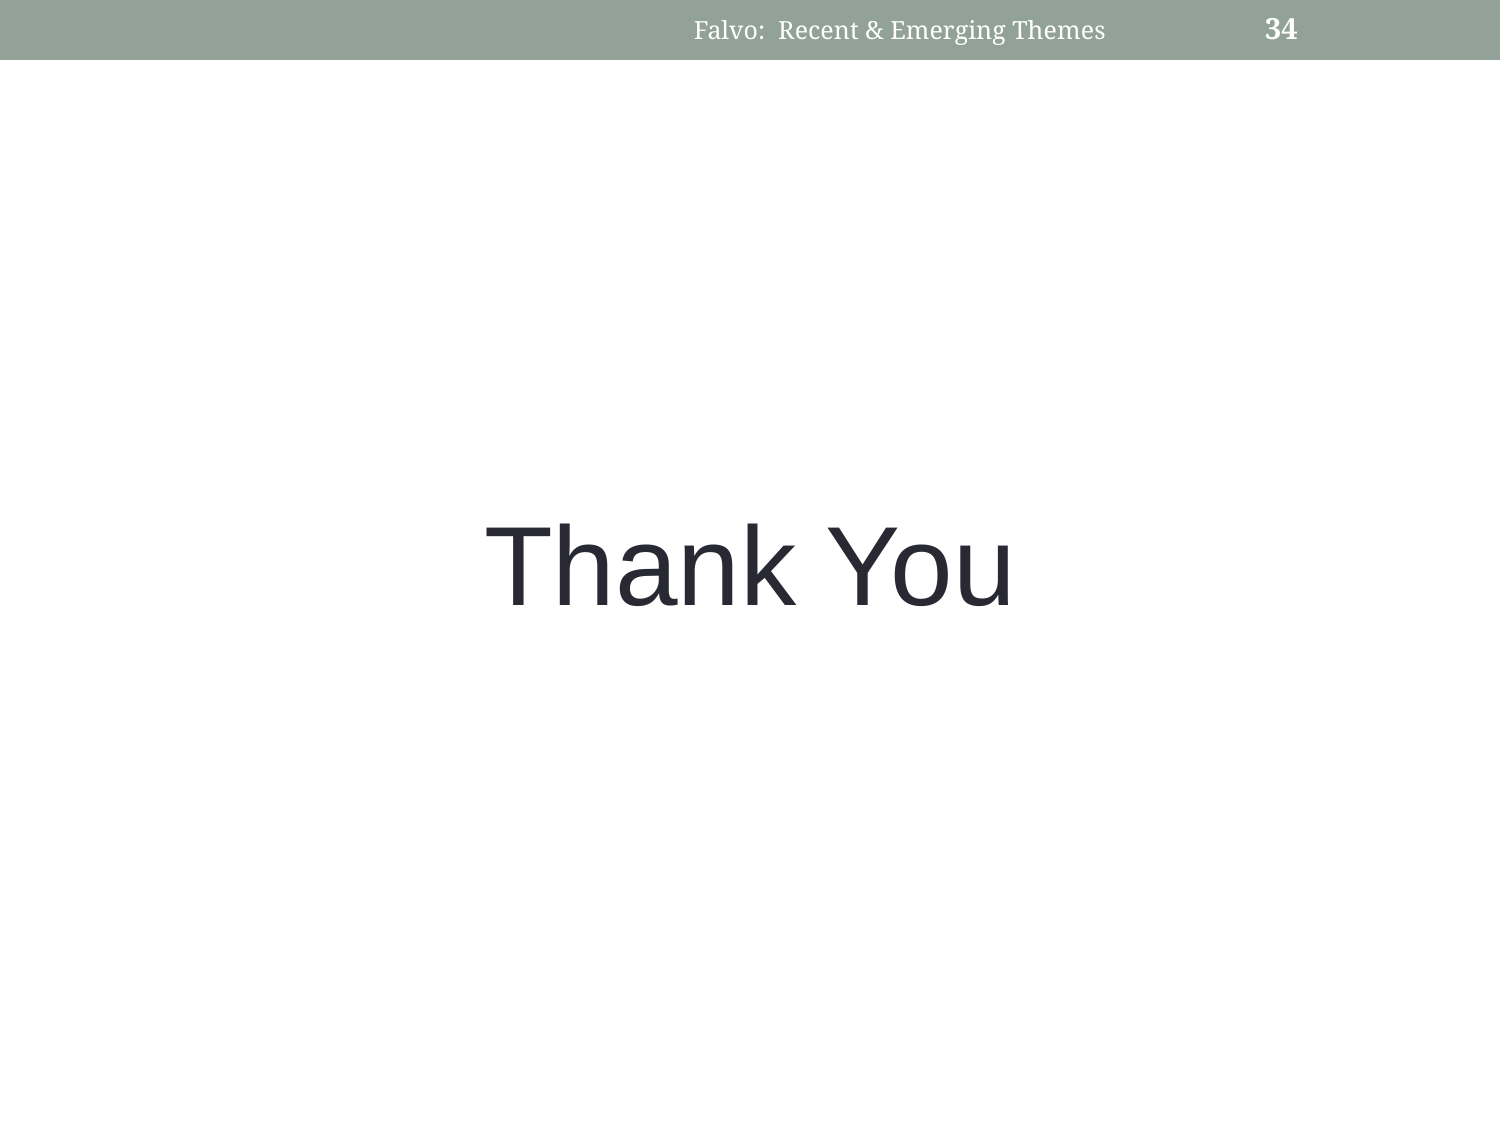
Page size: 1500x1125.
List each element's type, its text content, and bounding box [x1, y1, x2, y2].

slide_number 35 [1250, 3, 1425, 57]
footer Falvo: Recent & Emerging Themes [562, 3, 1238, 57]
list Thank You [75, 262, 1425, 1063]
